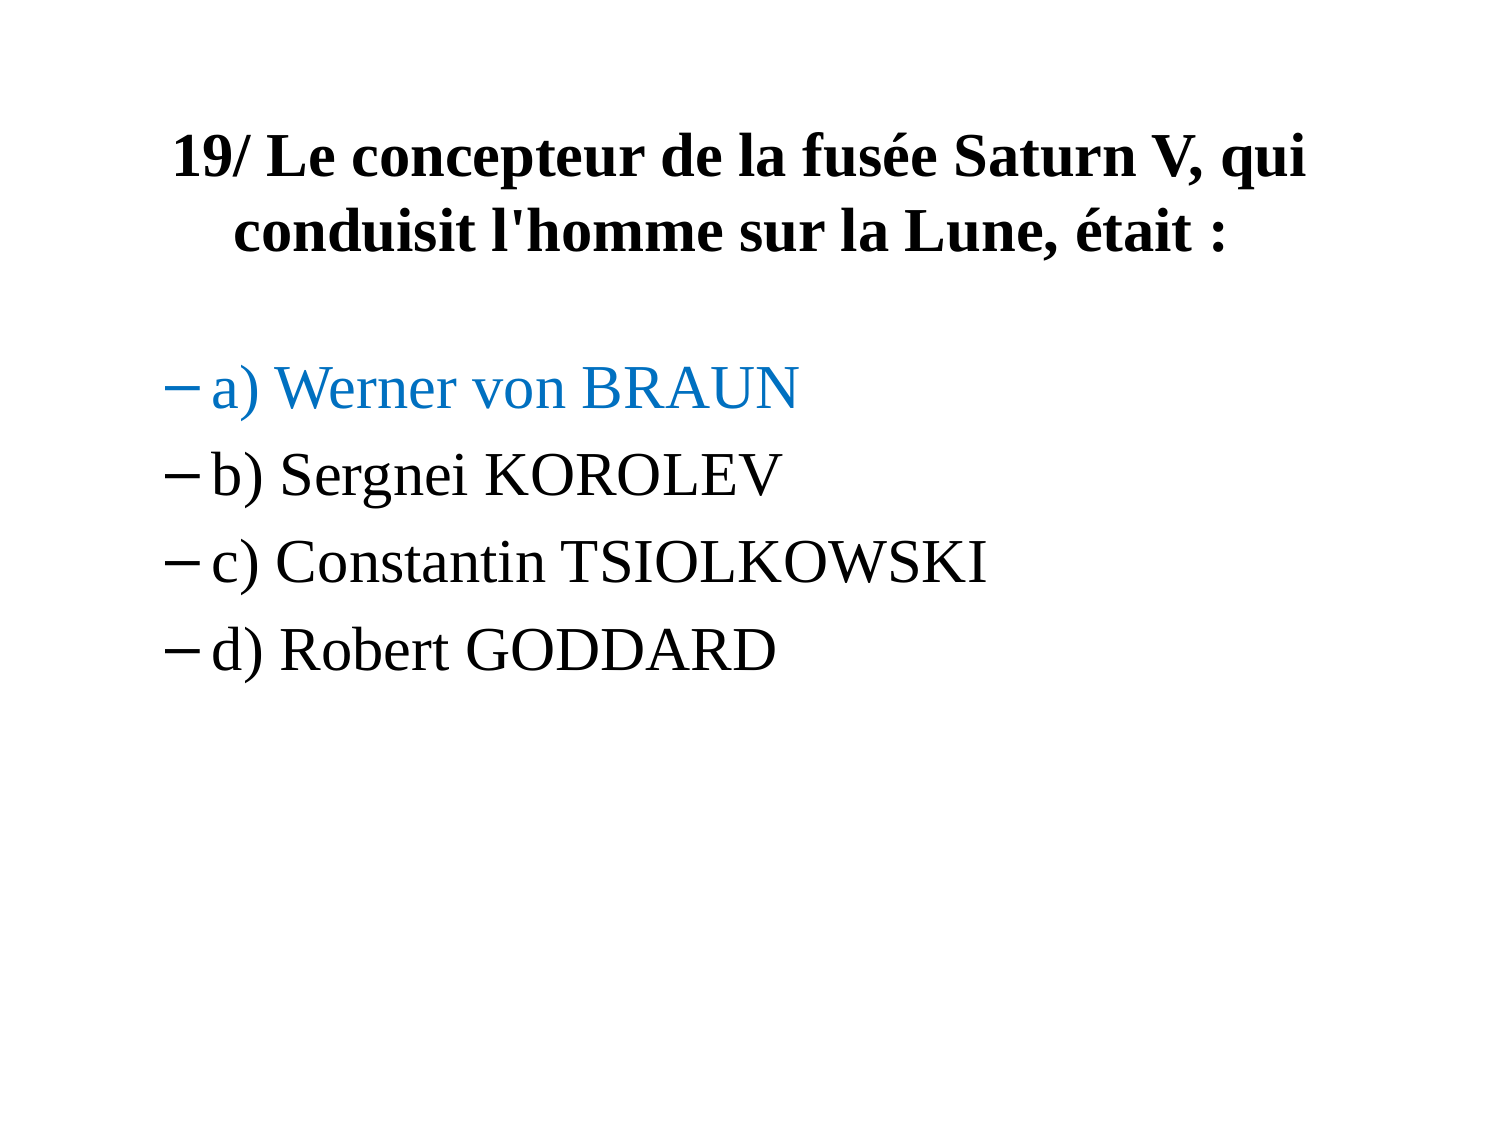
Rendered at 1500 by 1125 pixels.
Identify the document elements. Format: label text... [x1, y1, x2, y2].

title 19/ Le concepteur de la fusée Saturn V, qui conduisit l'homme sur la Lune, était : [64, 30, 1415, 348]
list a) Werner von BRAUN b) Sergnei KOROLEV c) Constantin TSIOLKOWSKI d) Robert GODDARD [75, 338, 1223, 1005]
